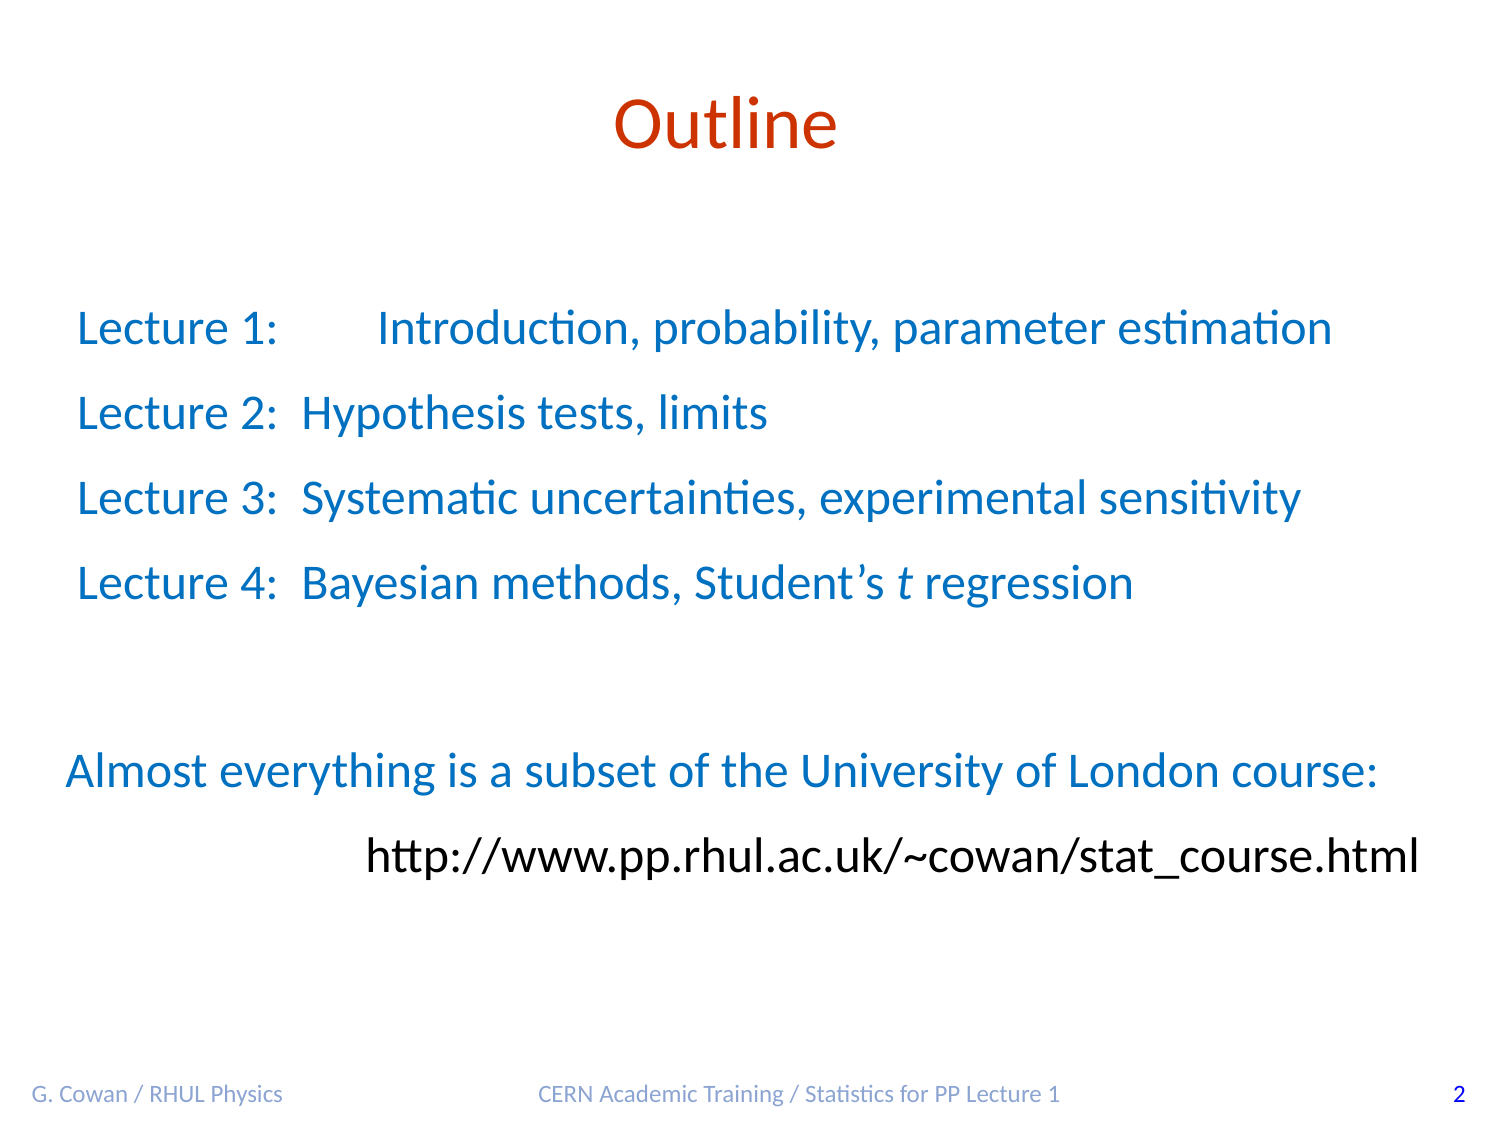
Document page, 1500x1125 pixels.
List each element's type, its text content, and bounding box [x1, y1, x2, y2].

slide_number 2 [1262, 1062, 1481, 1123]
text_box Almost everything is a subset of the University of London course: http://www.pp.rhul.ac.uk/~cowan/stat_course.html [50, 730, 1435, 891]
slide_number G. Cowan / RHUL Physics [16, 1062, 338, 1123]
footer CERN Academic Training / Statistics for PP Lecture 1 [338, 1062, 1262, 1123]
text_box Lecture 1: Introduction, probability, parameter estimation Lecture 2: Hypothesis tests, limits Lecture 3: Systematic uncertainties, experimental sensitivity Lecture 4: Bayesian methods, Student’s t regression [62, 287, 1348, 618]
